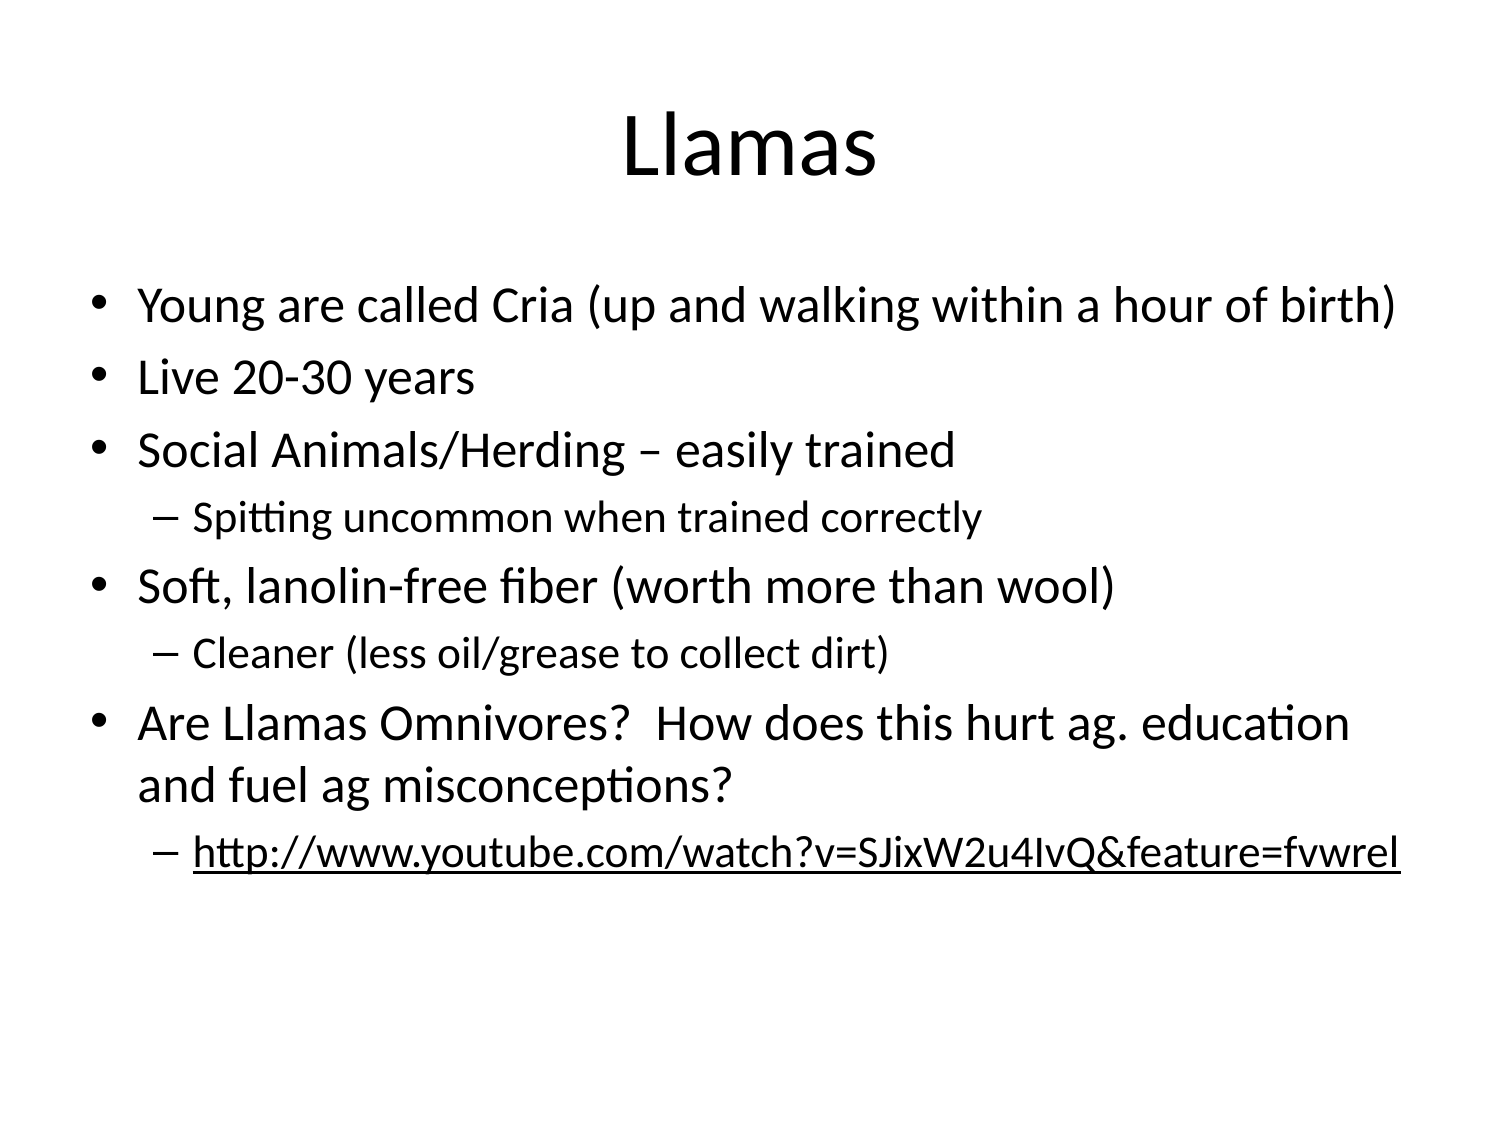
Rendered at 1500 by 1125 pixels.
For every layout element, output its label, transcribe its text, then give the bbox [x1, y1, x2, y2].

list Young are called Cria (up and walking within a hour of birth) Live 20-30 years Social Animals/Herding – easily trained Spitting uncommon when trained correctly Soft, lanolin-free fiber (worth more than wool) Cleaner (less oil/grease to collect dirt) Are Llamas Omnivores? How does this hurt ag. education and fuel ag misconceptions? http://www.youtube.com/watch?v=SJixW2u4IvQ&feature=fvwrel [75, 262, 1425, 1005]
title Llamas [75, 45, 1425, 233]
